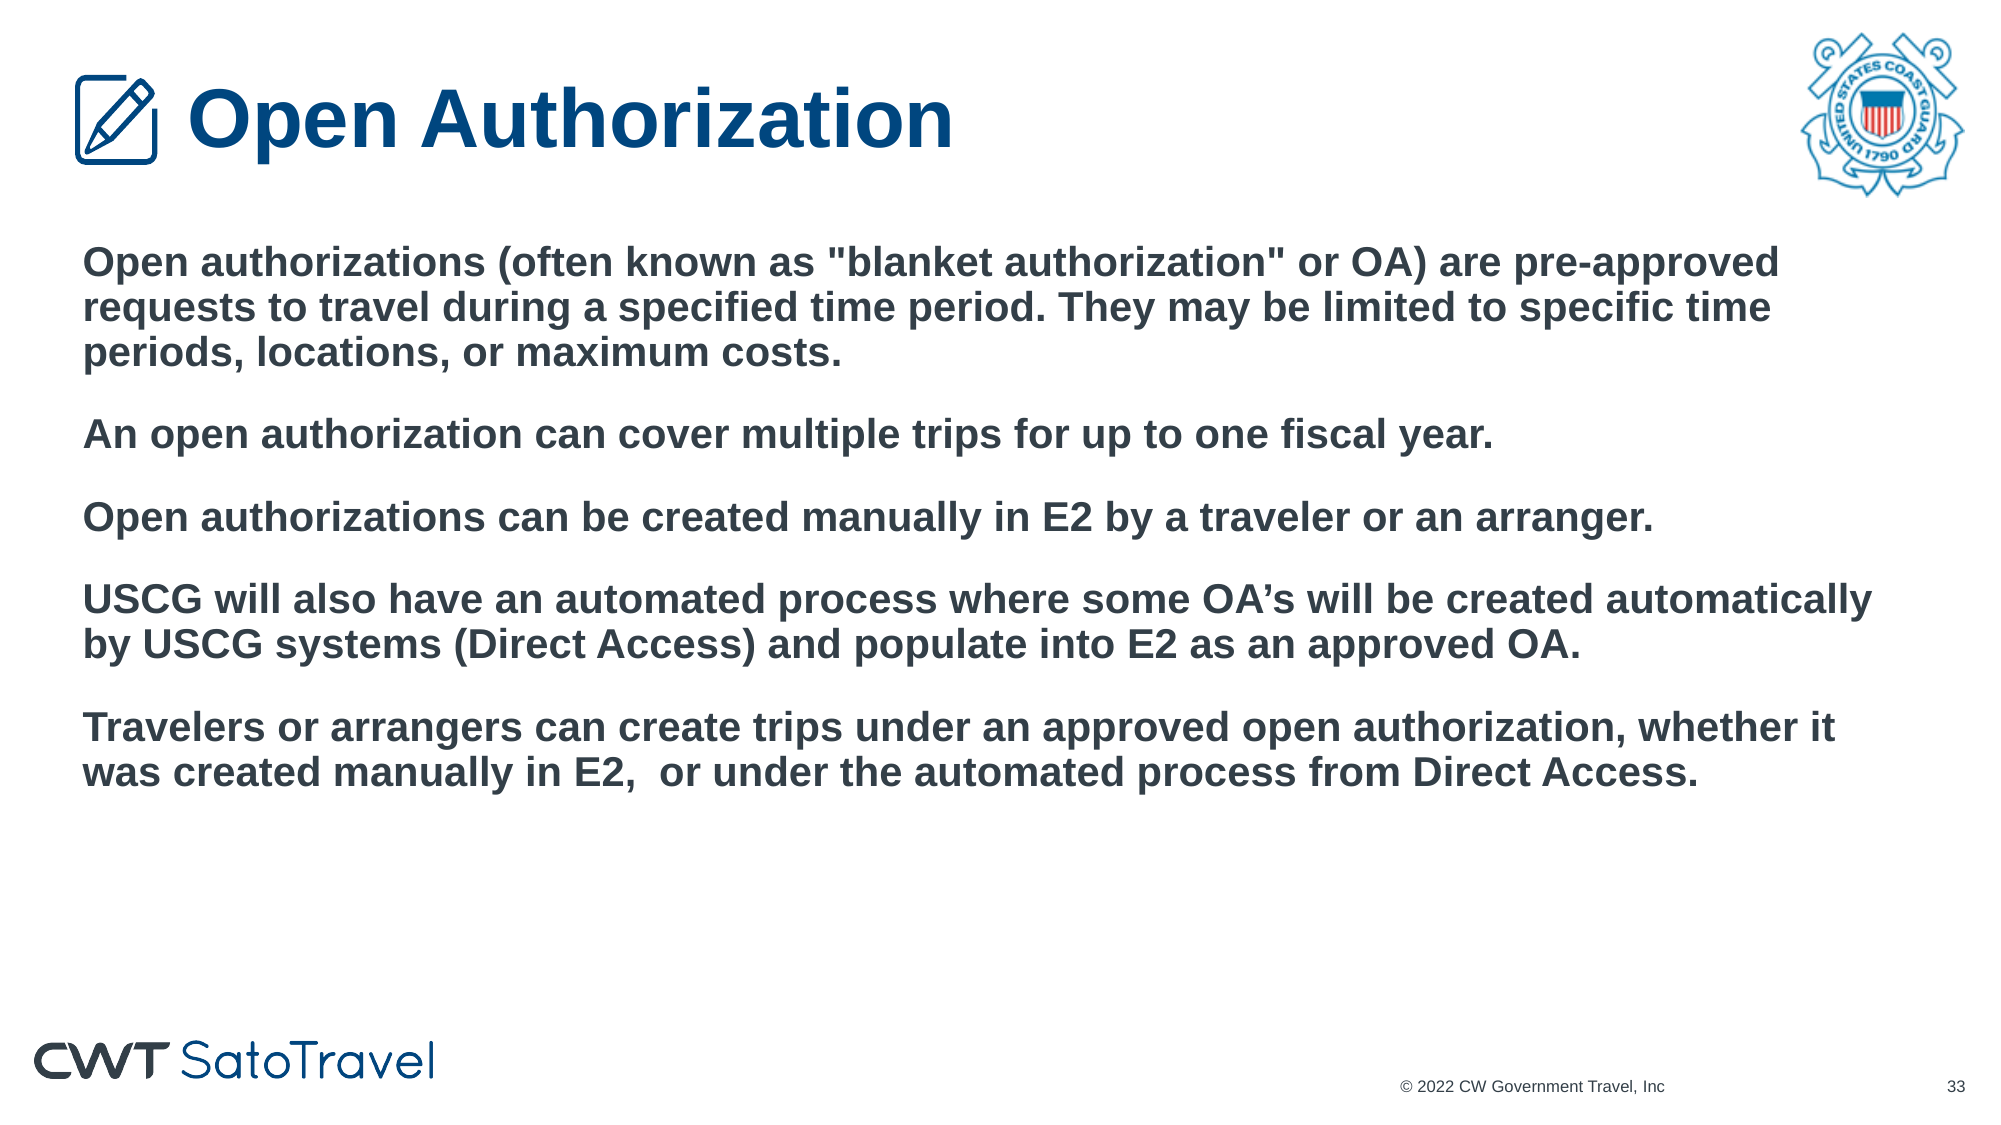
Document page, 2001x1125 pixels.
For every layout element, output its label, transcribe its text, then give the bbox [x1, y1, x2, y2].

slide_number 32 [1931, 1075, 1966, 1098]
picture [1800, 32, 1965, 198]
title Open Authorization [187, 79, 1917, 218]
list Open authorizations (often known as "blanket authorization" or OA) are pre-approved requests to travel during a specified time period. They may be limited to specific time periods, locations, or maximum costs. An open authorization can cover multiple trips for up to one fiscal year. Open authorizations can be created manually in E2 by a traveler or an arranger. USCG will also have an automated process where some OA’s will be created automatically by USCG systems (Direct Access) and populate into E2 as an approved OA. Travelers or arrangers can create trips under an approved open authorization, whether it was created manually in E2, or under the automated process from Direct Access. [82, 239, 1918, 992]
footer © 2022 CW Government Travel, Inc [1257, 1075, 1918, 1098]
picture [34, 1040, 433, 1079]
